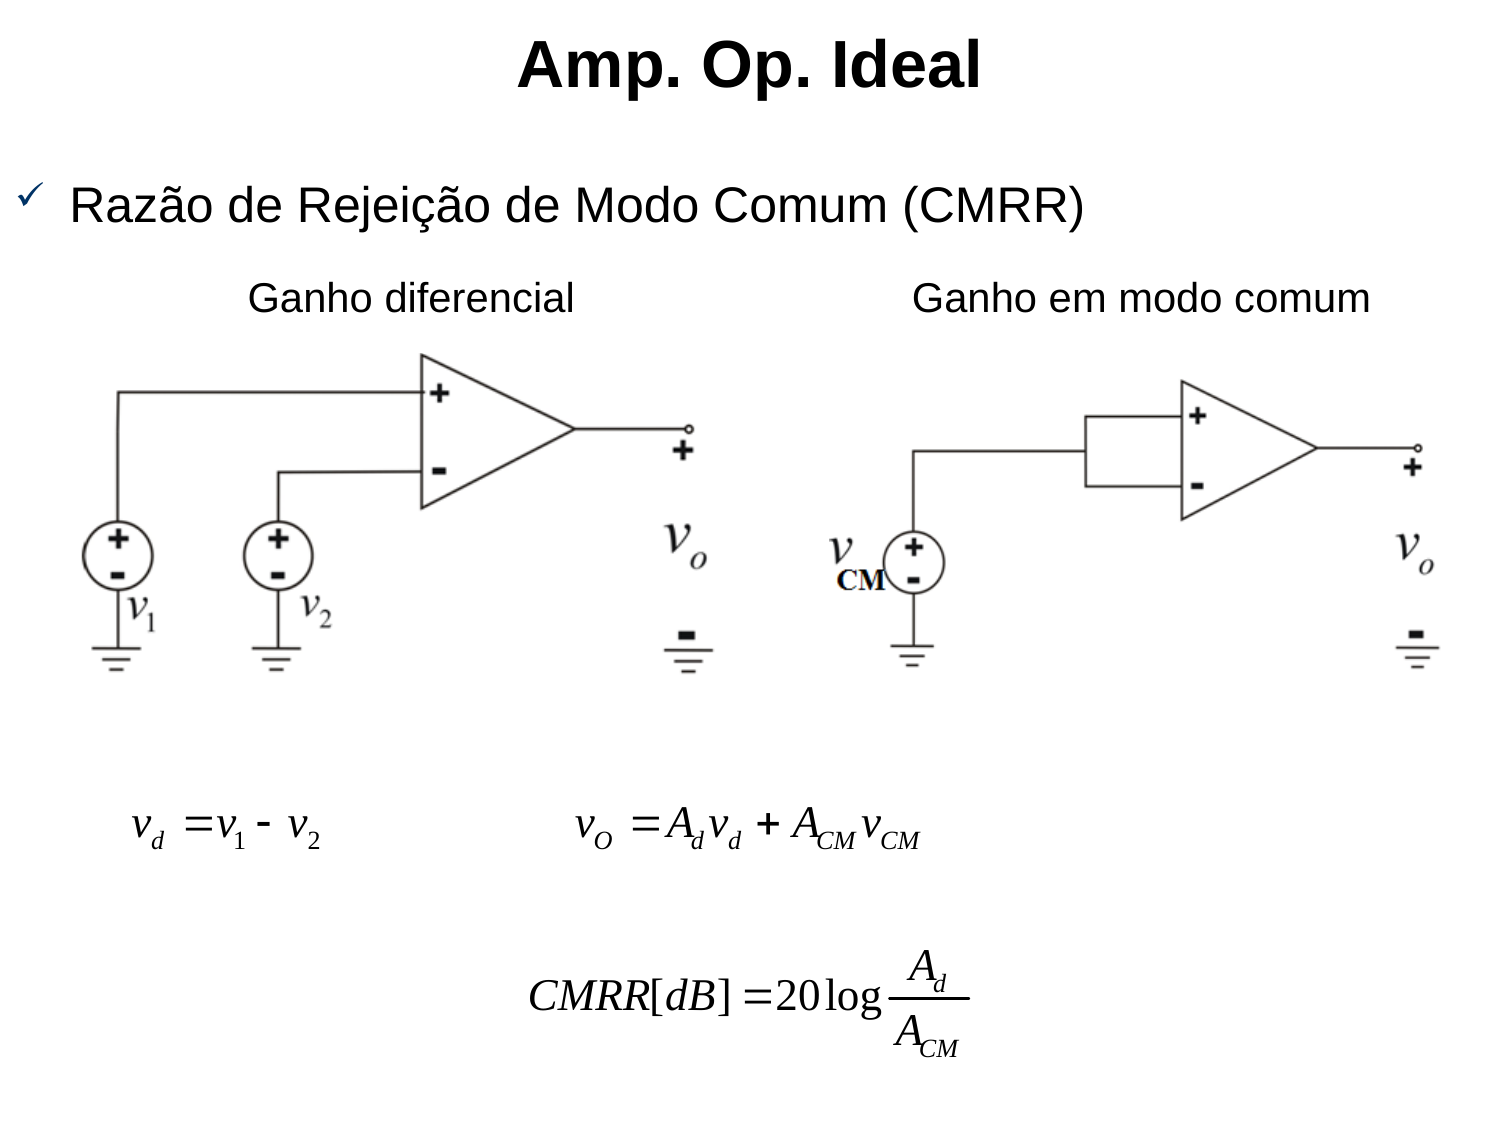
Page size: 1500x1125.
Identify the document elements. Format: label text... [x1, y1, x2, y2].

title Amp. Op. Ideal [0, 19, 1500, 106]
text_box Ganho em modo comum [842, 263, 1441, 329]
picture [828, 356, 1455, 700]
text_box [128, 797, 325, 855]
text_box Ganho diferencial [176, 263, 646, 329]
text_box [525, 941, 975, 1064]
list Razão de Rejeição de Modo Comum (CMRR) [0, 165, 1500, 242]
picture [76, 352, 746, 704]
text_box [572, 797, 928, 855]
